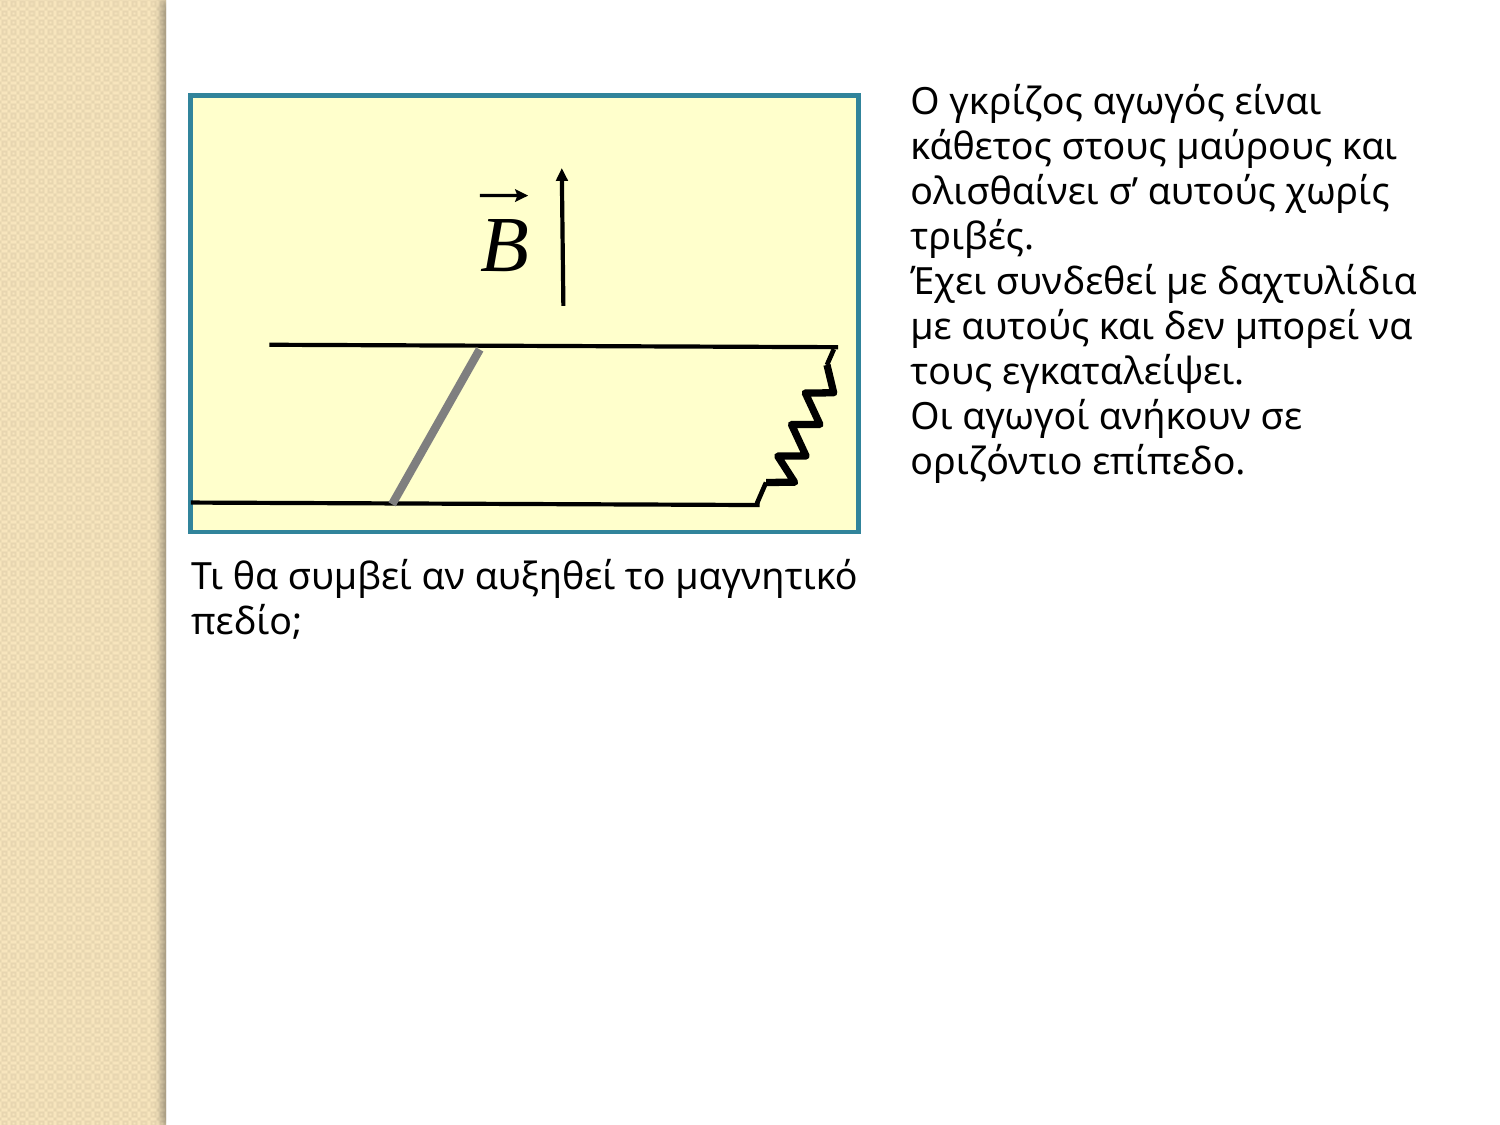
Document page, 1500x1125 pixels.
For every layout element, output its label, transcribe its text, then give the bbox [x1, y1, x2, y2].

text_box Τι θα συμβεί αν αυξηθεί το μαγνητικό πεδίο; [176, 544, 937, 694]
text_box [190, 95, 859, 533]
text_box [465, 172, 547, 286]
text_box Ο γκρίζος αγωγός είναι κάθετος στους μαύρους και ολισθαίνει σ’ αυτούς χωρίς τριβές. Έχει συνδεθεί με δαχτυλίδια με αυτούς και δεν μπορεί να τους εγκαταλείψει. Οι αγωγοί ανήκουν σε οριζόντιο επίπεδο. [895, 69, 1481, 534]
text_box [358, 382, 514, 471]
